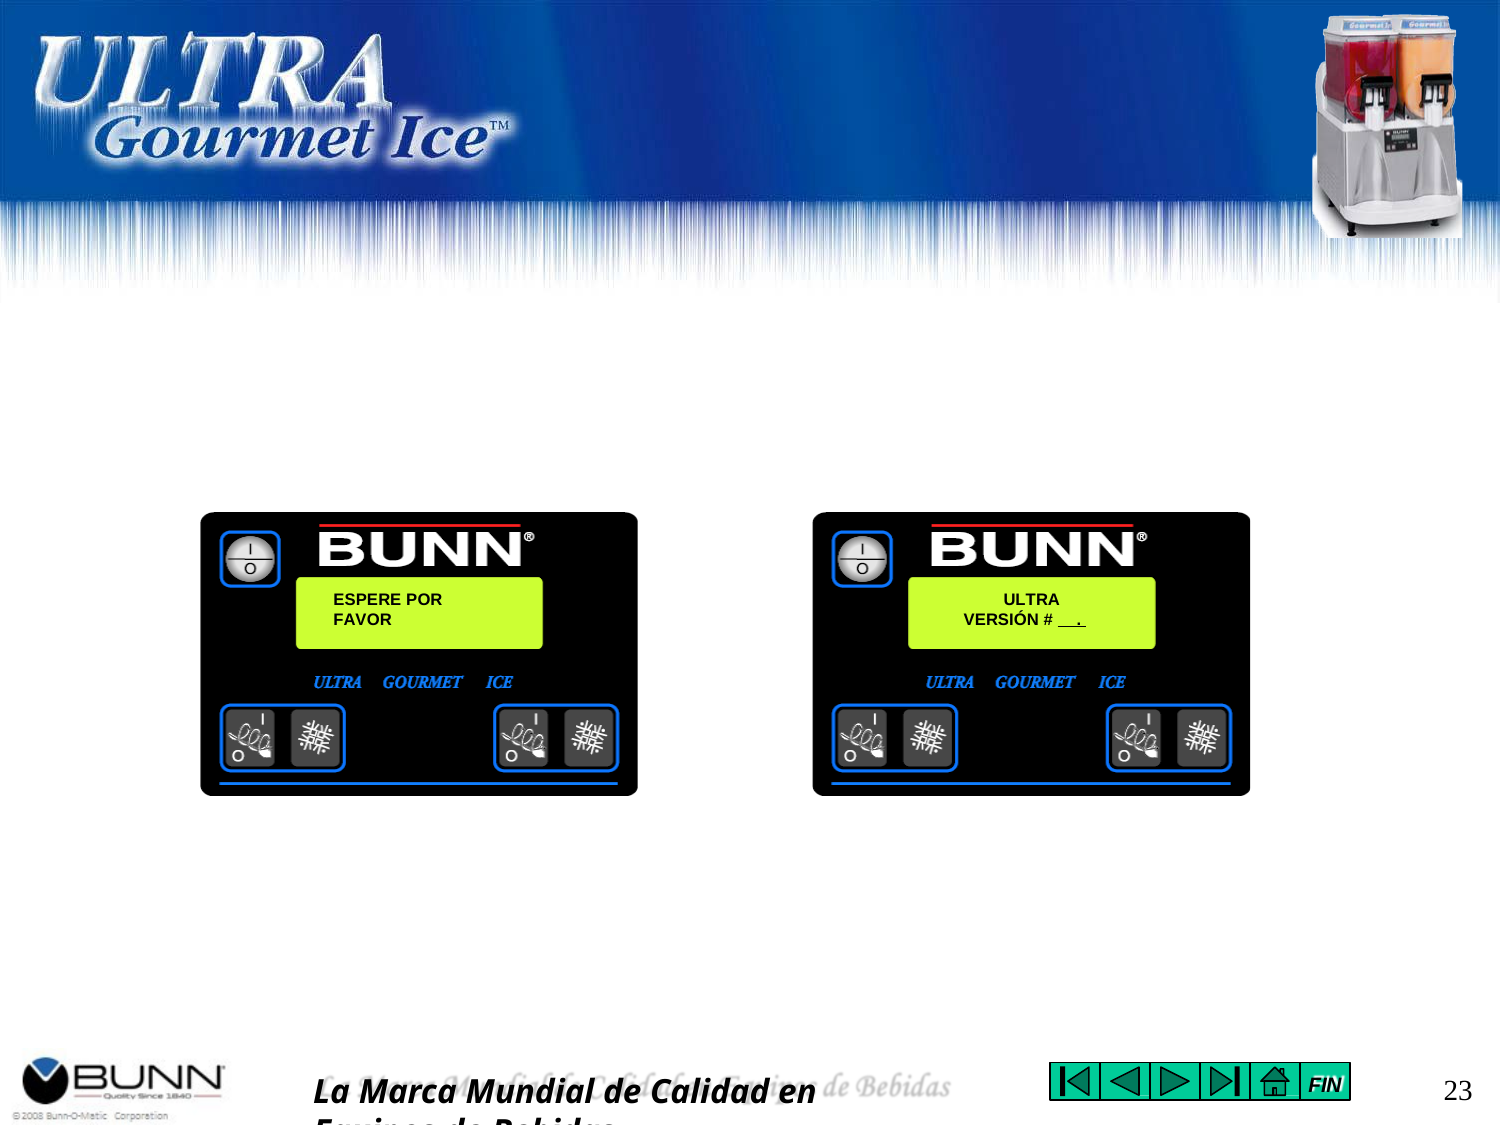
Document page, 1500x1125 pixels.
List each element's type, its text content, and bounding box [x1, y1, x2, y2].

slide_number La Marca Mundial de Calidad en Equipos de Bebidas [310, 1070, 942, 1125]
picture [1295, 1061, 1365, 1098]
footer FIN [1306, 1071, 1344, 1125]
text_box ESPERE POR FAVOR [331, 588, 505, 629]
picture [292, 1053, 978, 1110]
text_box [200, 512, 638, 796]
text_box ULTRA VERSIÓN # . [961, 588, 1100, 669]
text_box [812, 512, 1251, 796]
picture [0, 0, 1500, 303]
slide_number 23 [1439, 1071, 1478, 1125]
text_box [1, 1048, 268, 1125]
